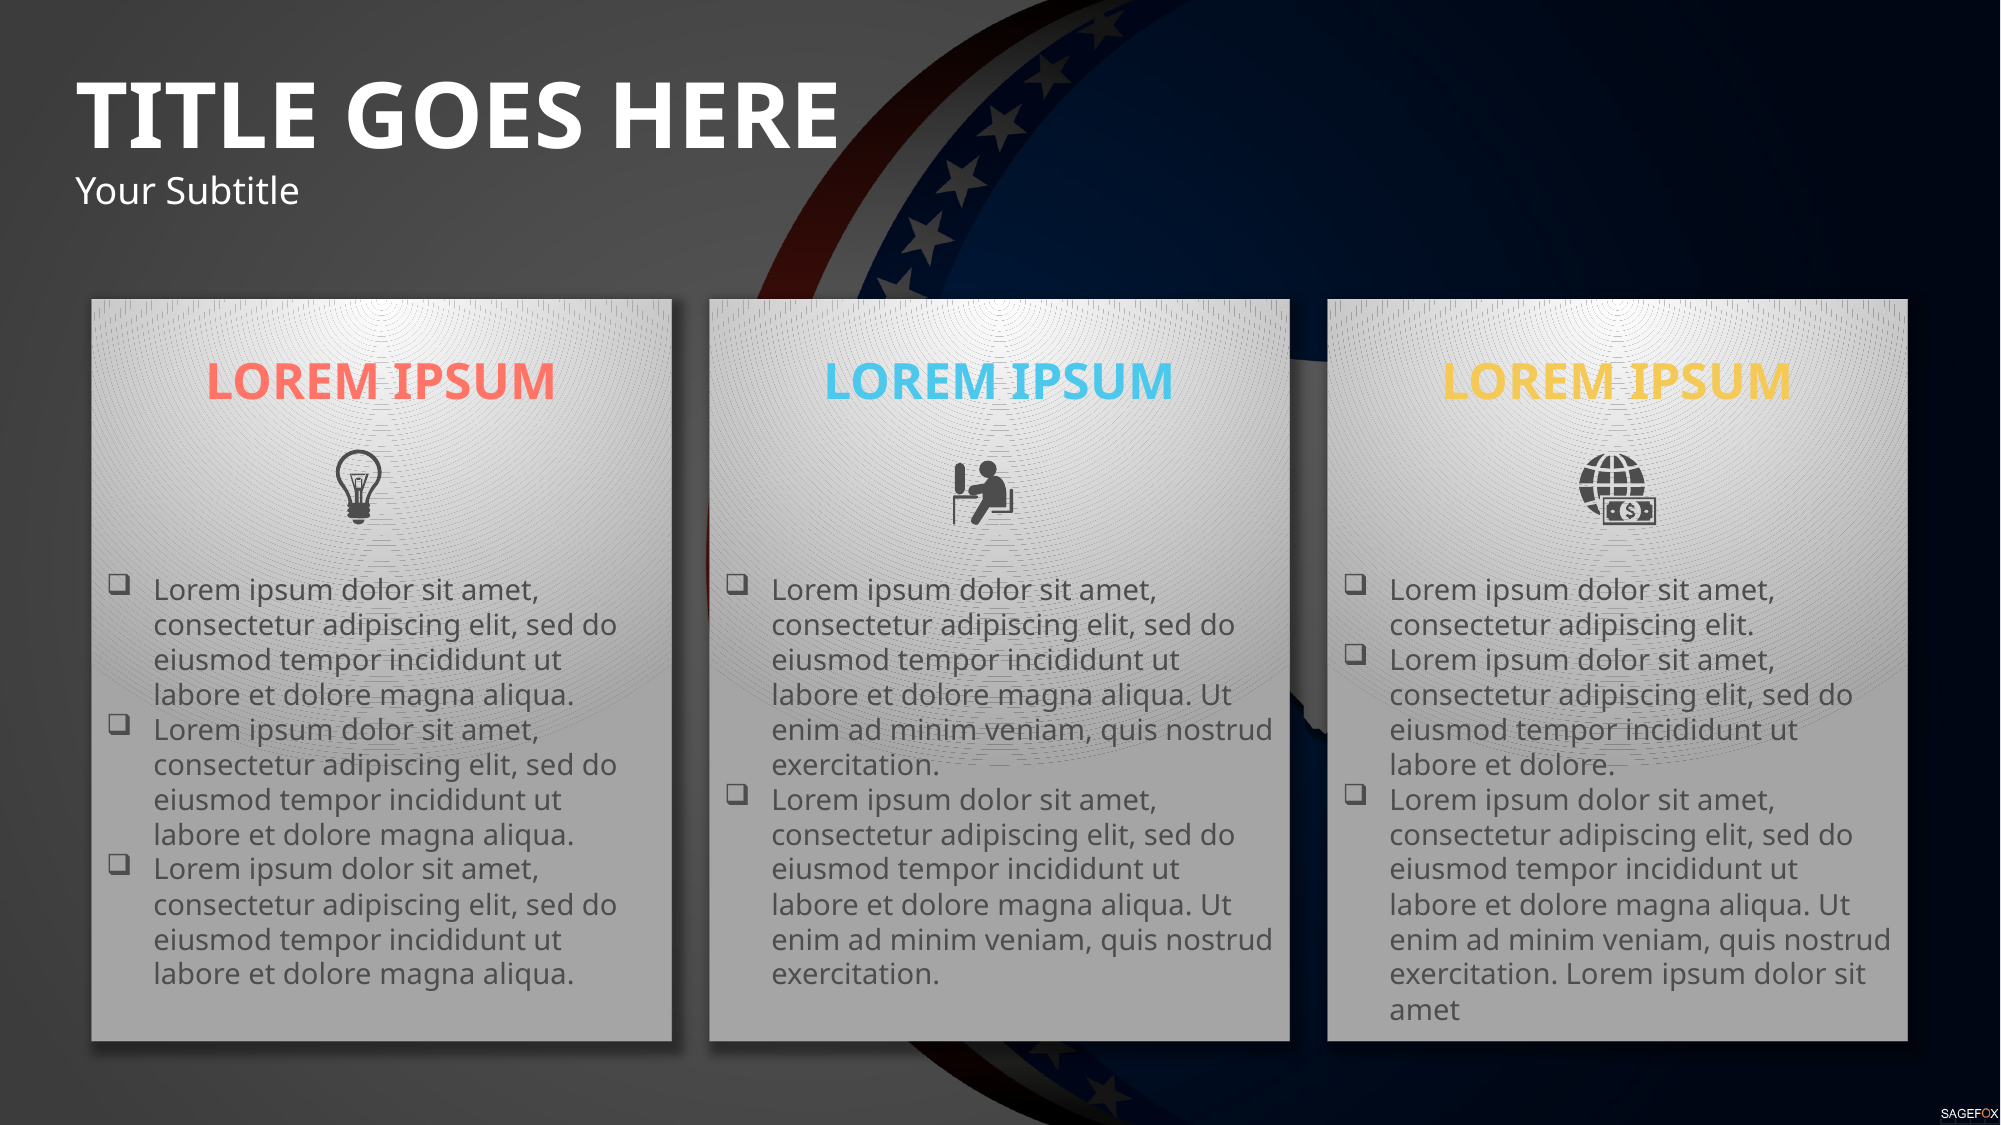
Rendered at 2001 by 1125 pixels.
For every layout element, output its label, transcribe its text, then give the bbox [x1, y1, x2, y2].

text_box LOREM IPSUM [91, 342, 672, 417]
text_box Lorem ipsum dolor sit amet, consectetur adipiscing elit, sed do eiusmod tempor incididunt ut labore et dolore magna aliqua. Lorem ipsum dolor sit amet, consectetur adipiscing elit, sed do eiusmod tempor incididunt ut labore et dolore magna aliqua. Lorem ipsum dolor sit amet, consectetur adipiscing elit, sed do eiusmod tempor incididunt ut labore et dolore magna aliqua. [91, 538, 672, 999]
picture [0, 0, 2001, 1125]
text_box Lorem ipsum dolor sit amet, consectetur adipiscing elit. Lorem ipsum dolor sit amet, consectetur adipiscing elit, sed do eiusmod tempor incididunt ut labore et dolore. Lorem ipsum dolor sit amet, consectetur adipiscing elit, sed do eiusmod tempor incididunt ut labore et dolore magna aliqua. Ut enim ad minim veniam, quis nostrud exercitation. Lorem ipsum dolor sit amet [1327, 538, 1908, 1034]
text_box TITLE GOES HERE Your Subtitle [60, 49, 1036, 220]
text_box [1579, 453, 1657, 526]
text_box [952, 460, 1013, 525]
text_box [91, 299, 673, 1042]
text_box Lorem ipsum dolor sit amet, consectetur adipiscing elit, sed do eiusmod tempor incididunt ut labore et dolore magna aliqua. Ut enim ad minim veniam, quis nostrud exercitation. Lorem ipsum dolor sit amet, consectetur adipiscing elit, sed do eiusmod tempor incididunt ut labore et dolore magna aliqua. Ut enim ad minim veniam, quis nostrud exercitation. [709, 538, 1290, 999]
text_box LOREM IPSUM [709, 342, 1290, 417]
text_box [335, 449, 382, 525]
text_box LOREM IPSUM [1327, 342, 1908, 417]
text_box [709, 299, 1291, 1042]
text_box [1327, 299, 1909, 1042]
